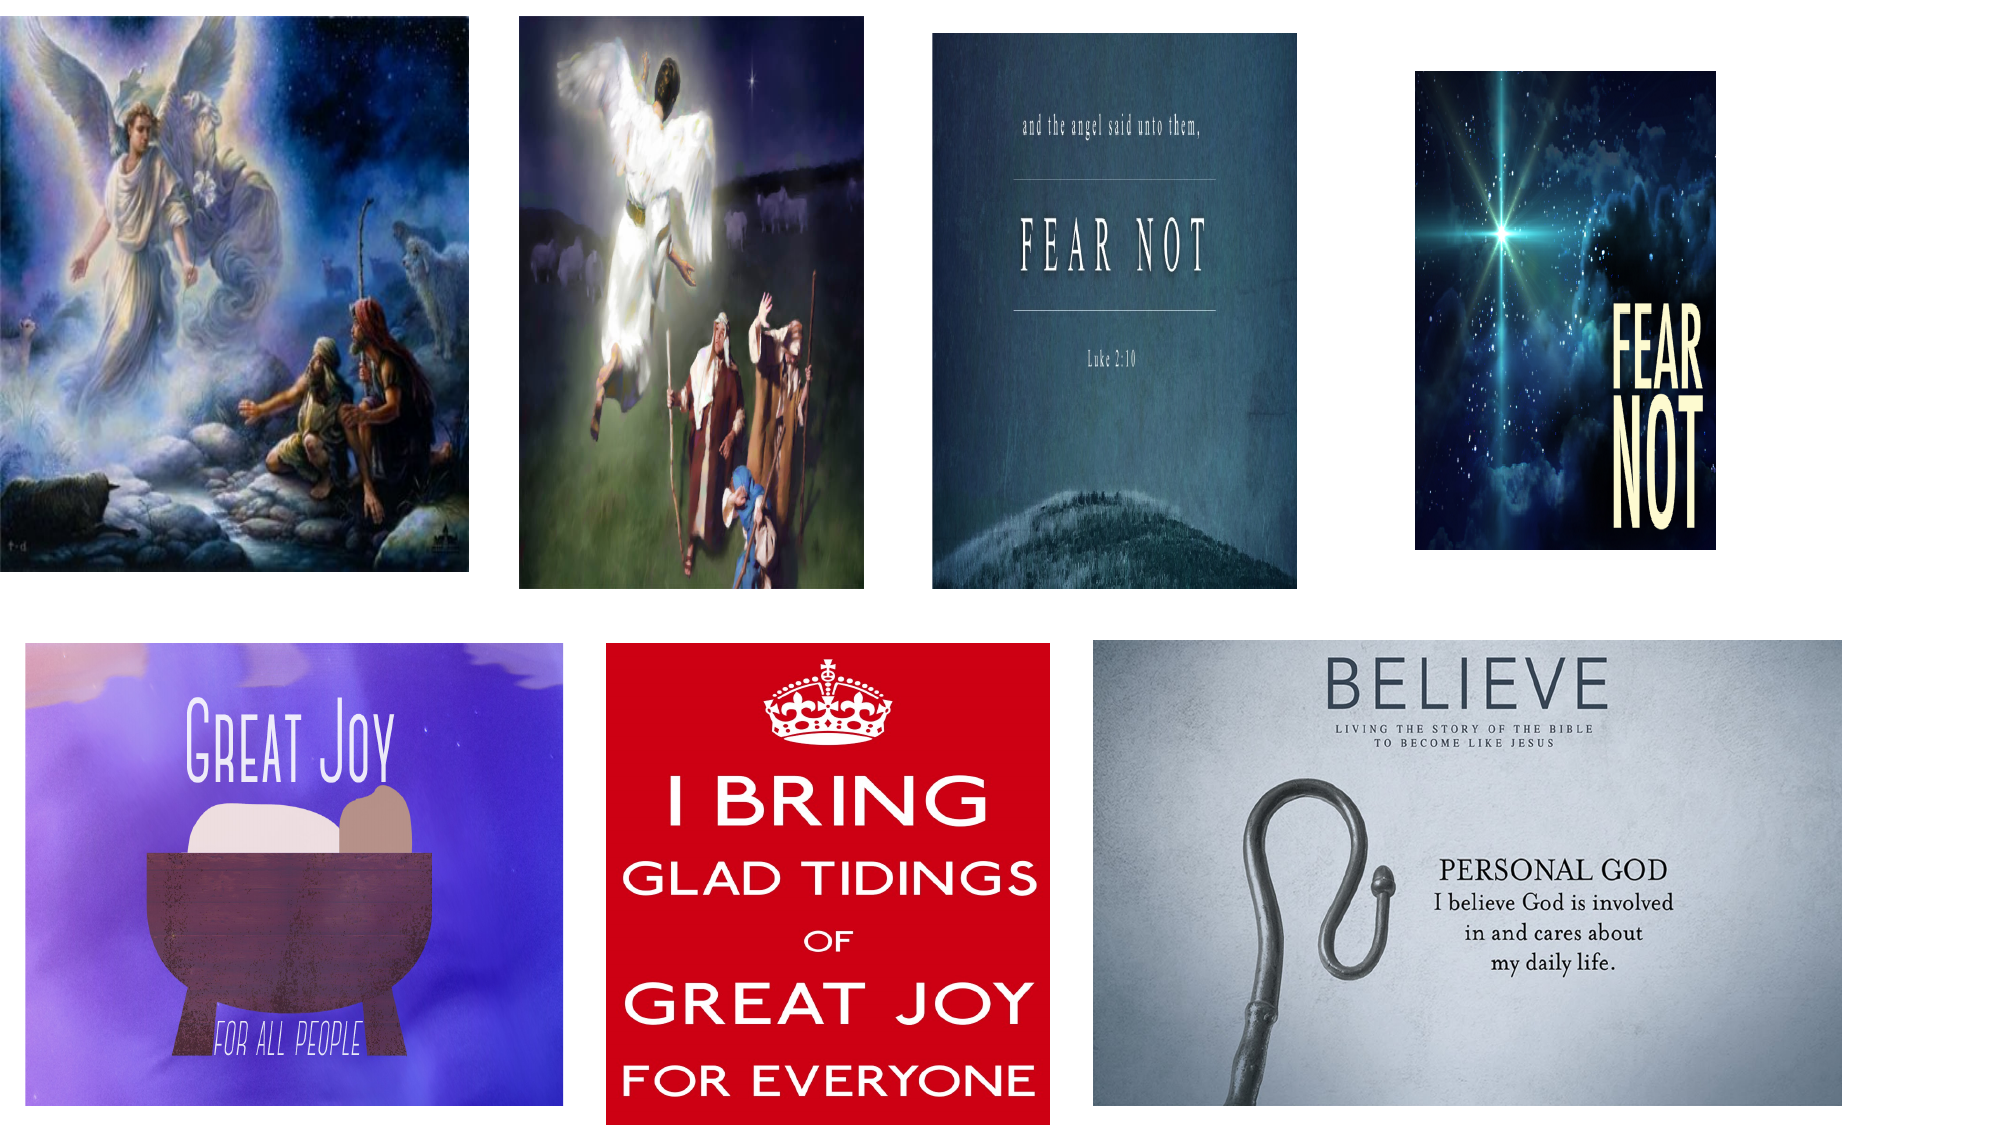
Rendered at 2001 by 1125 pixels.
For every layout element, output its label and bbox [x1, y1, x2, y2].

picture [519, 16, 864, 589]
picture [932, 33, 1297, 589]
picture [1093, 640, 1842, 1106]
picture [25, 643, 564, 1106]
picture [606, 643, 1050, 1125]
picture [0, 16, 469, 572]
picture [1415, 71, 1716, 550]
